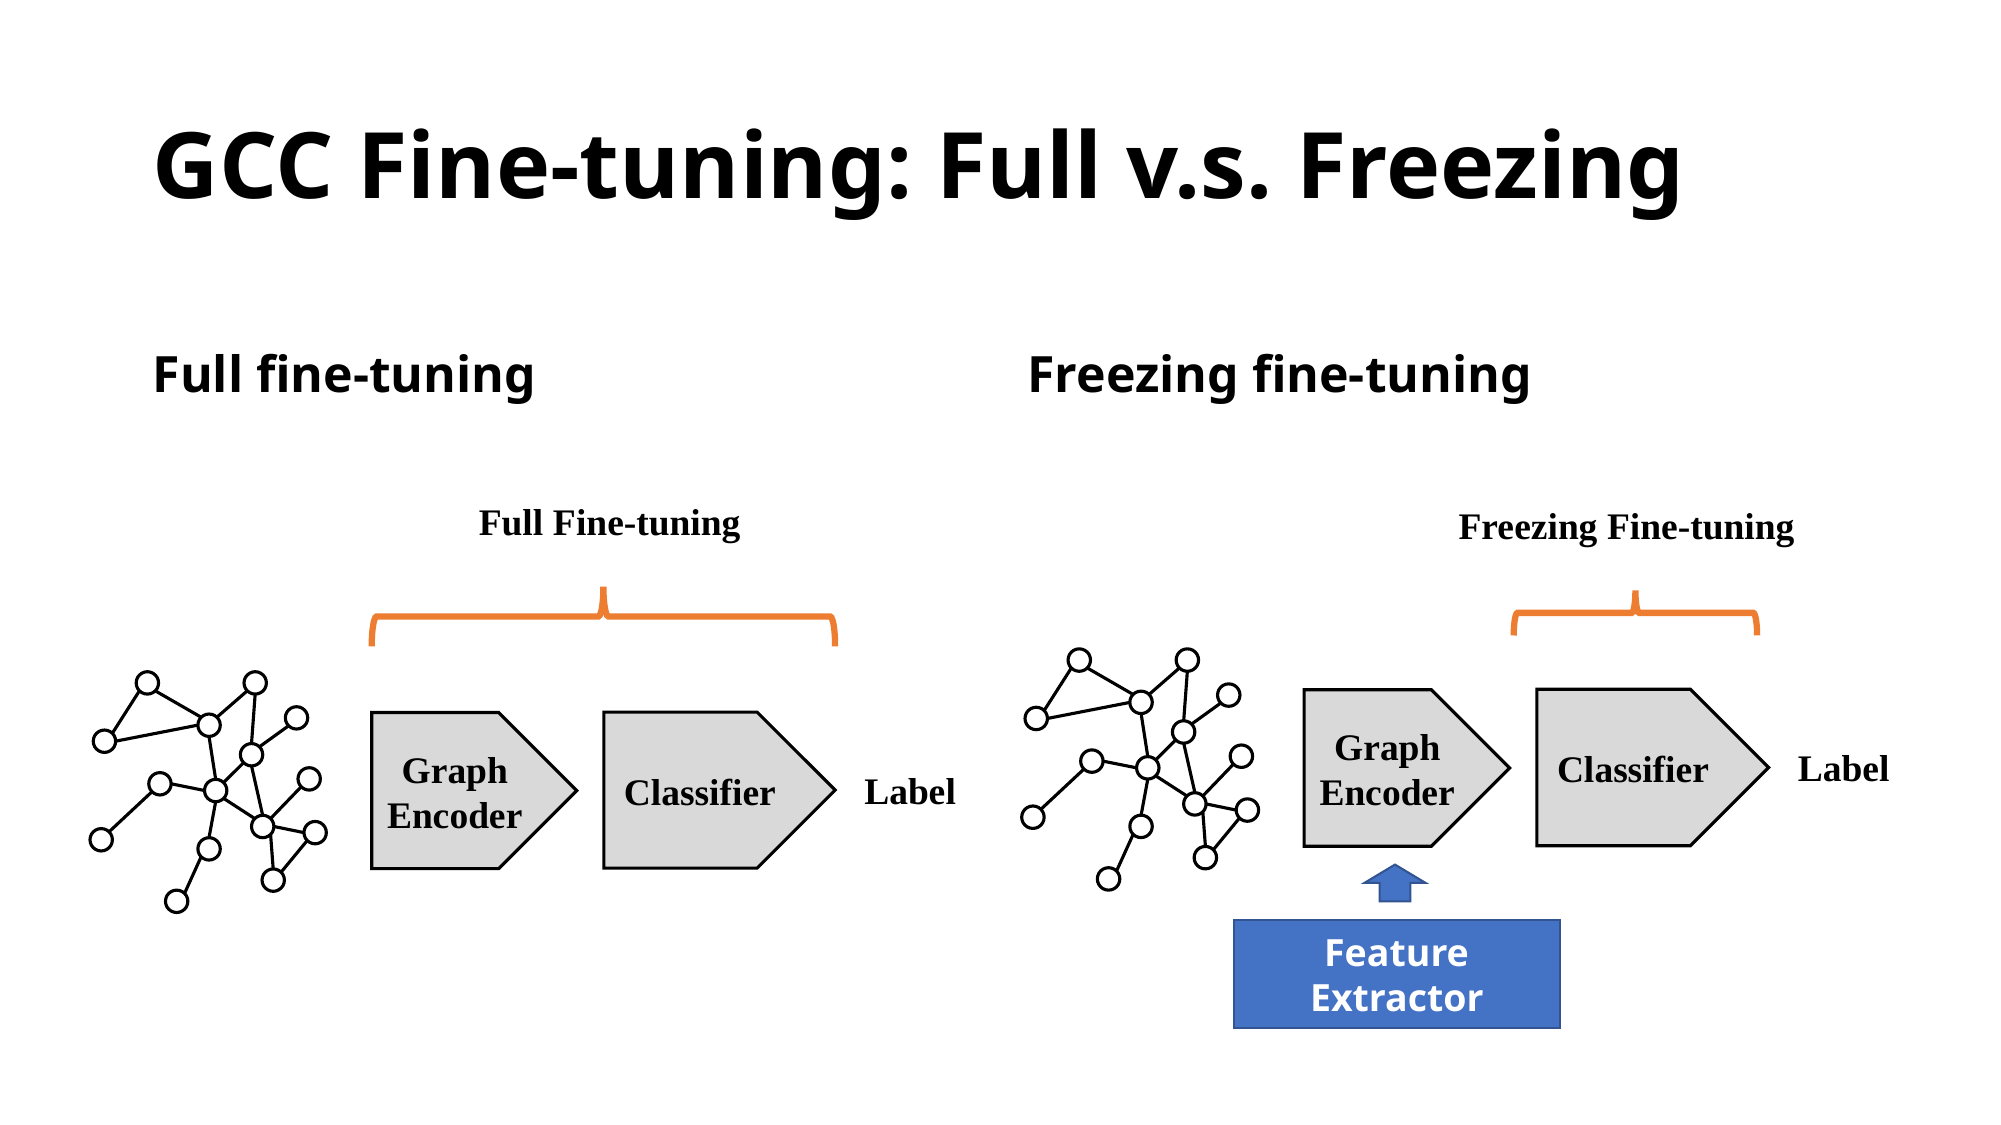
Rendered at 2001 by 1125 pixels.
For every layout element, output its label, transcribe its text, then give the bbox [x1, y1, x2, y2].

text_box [1021, 494, 1935, 891]
text_box [1378, 891, 1412, 903]
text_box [89, 490, 1002, 913]
list Full fine-tuning [137, 275, 984, 411]
list Freezing fine-tuning [1012, 275, 1863, 411]
title GCC Fine-tuning: Full v.s. Freezing [137, 59, 1863, 278]
text_box Feature Extractor [1233, 919, 1561, 1029]
